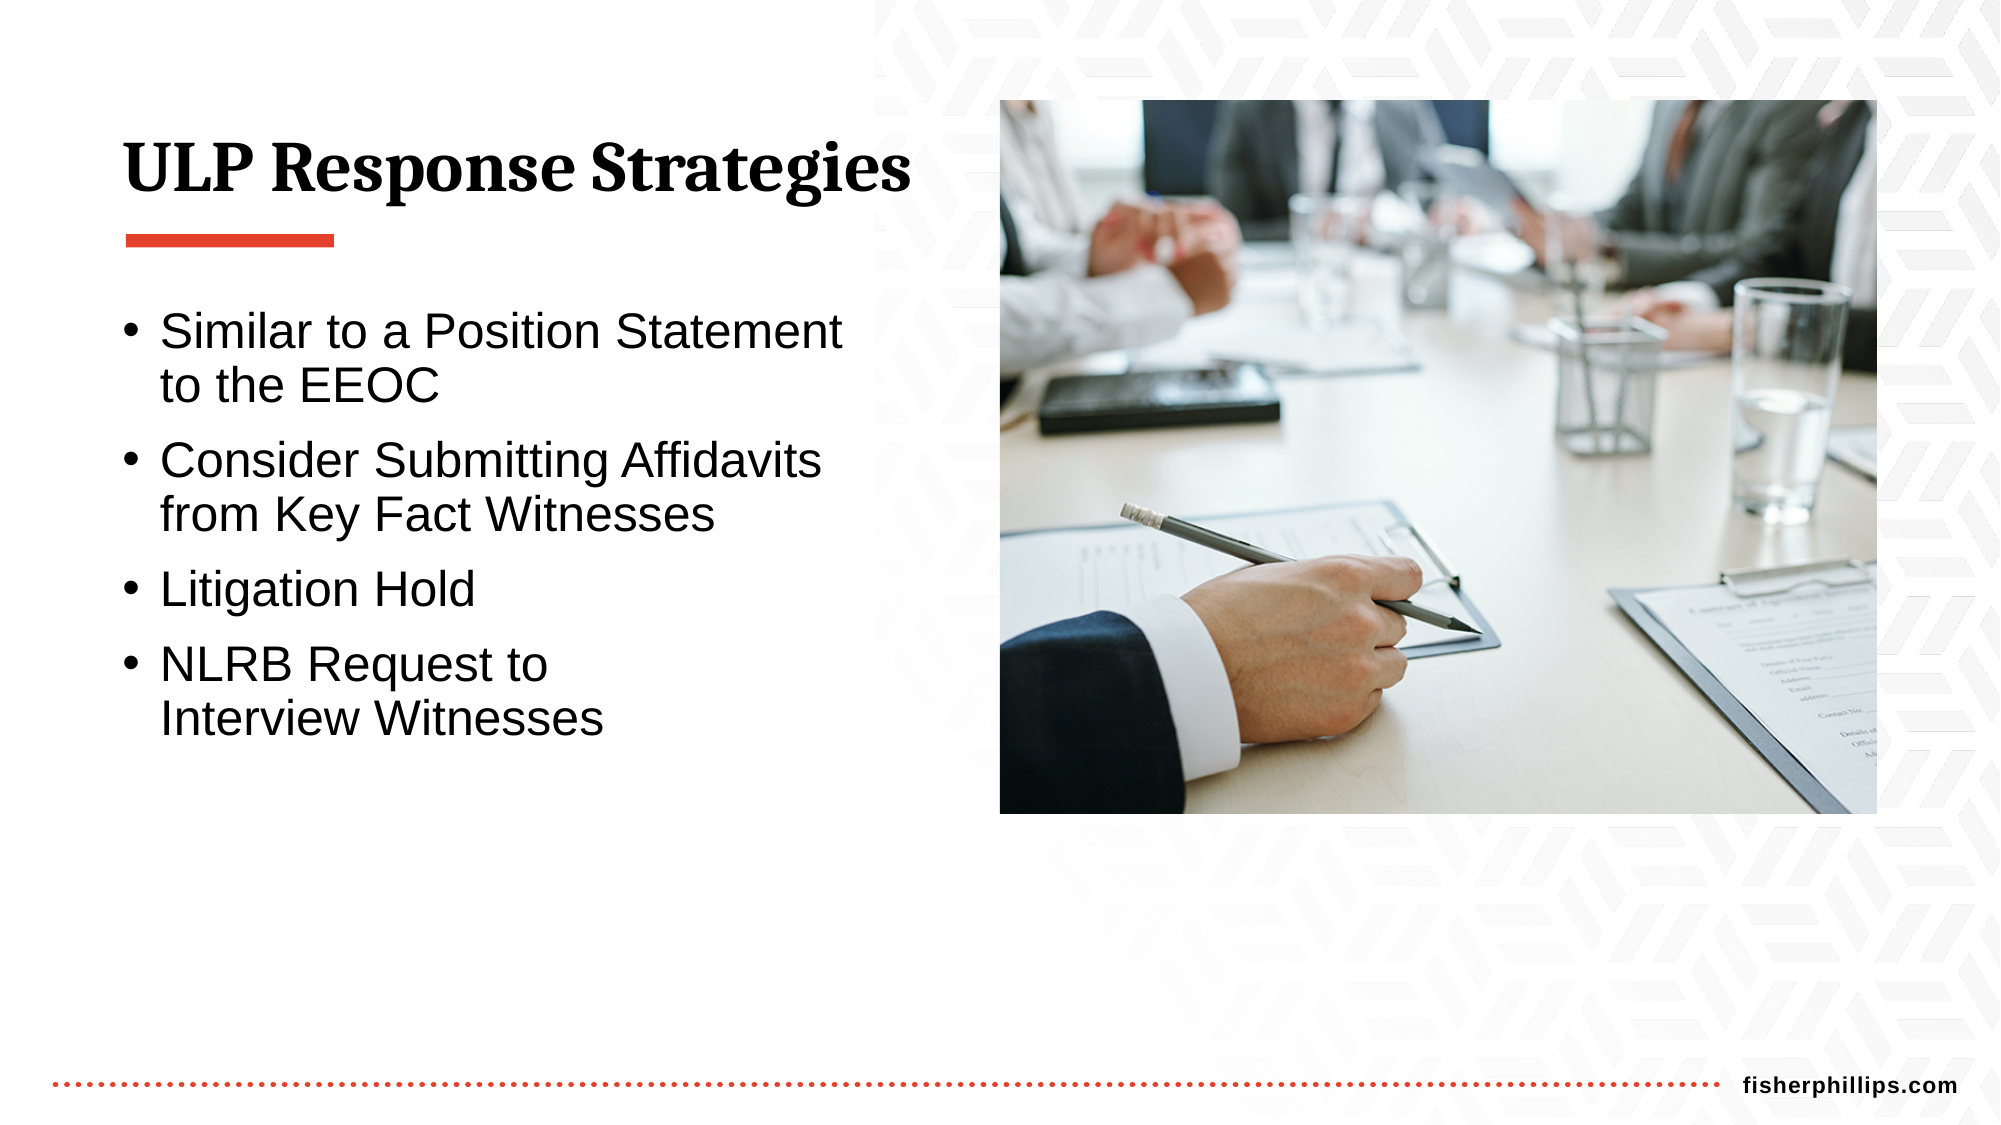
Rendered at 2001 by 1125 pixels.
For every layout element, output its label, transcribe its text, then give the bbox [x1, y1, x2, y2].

list Similar to a Position Statement to the EEOC Consider Submitting Affidavits from Key Fact Witnesses Litigation Hold NLRB Request to Interview Witnesses [107, 298, 954, 983]
title ULP Response Strategies [107, 59, 1000, 278]
picture [875, 0, 2000, 1125]
